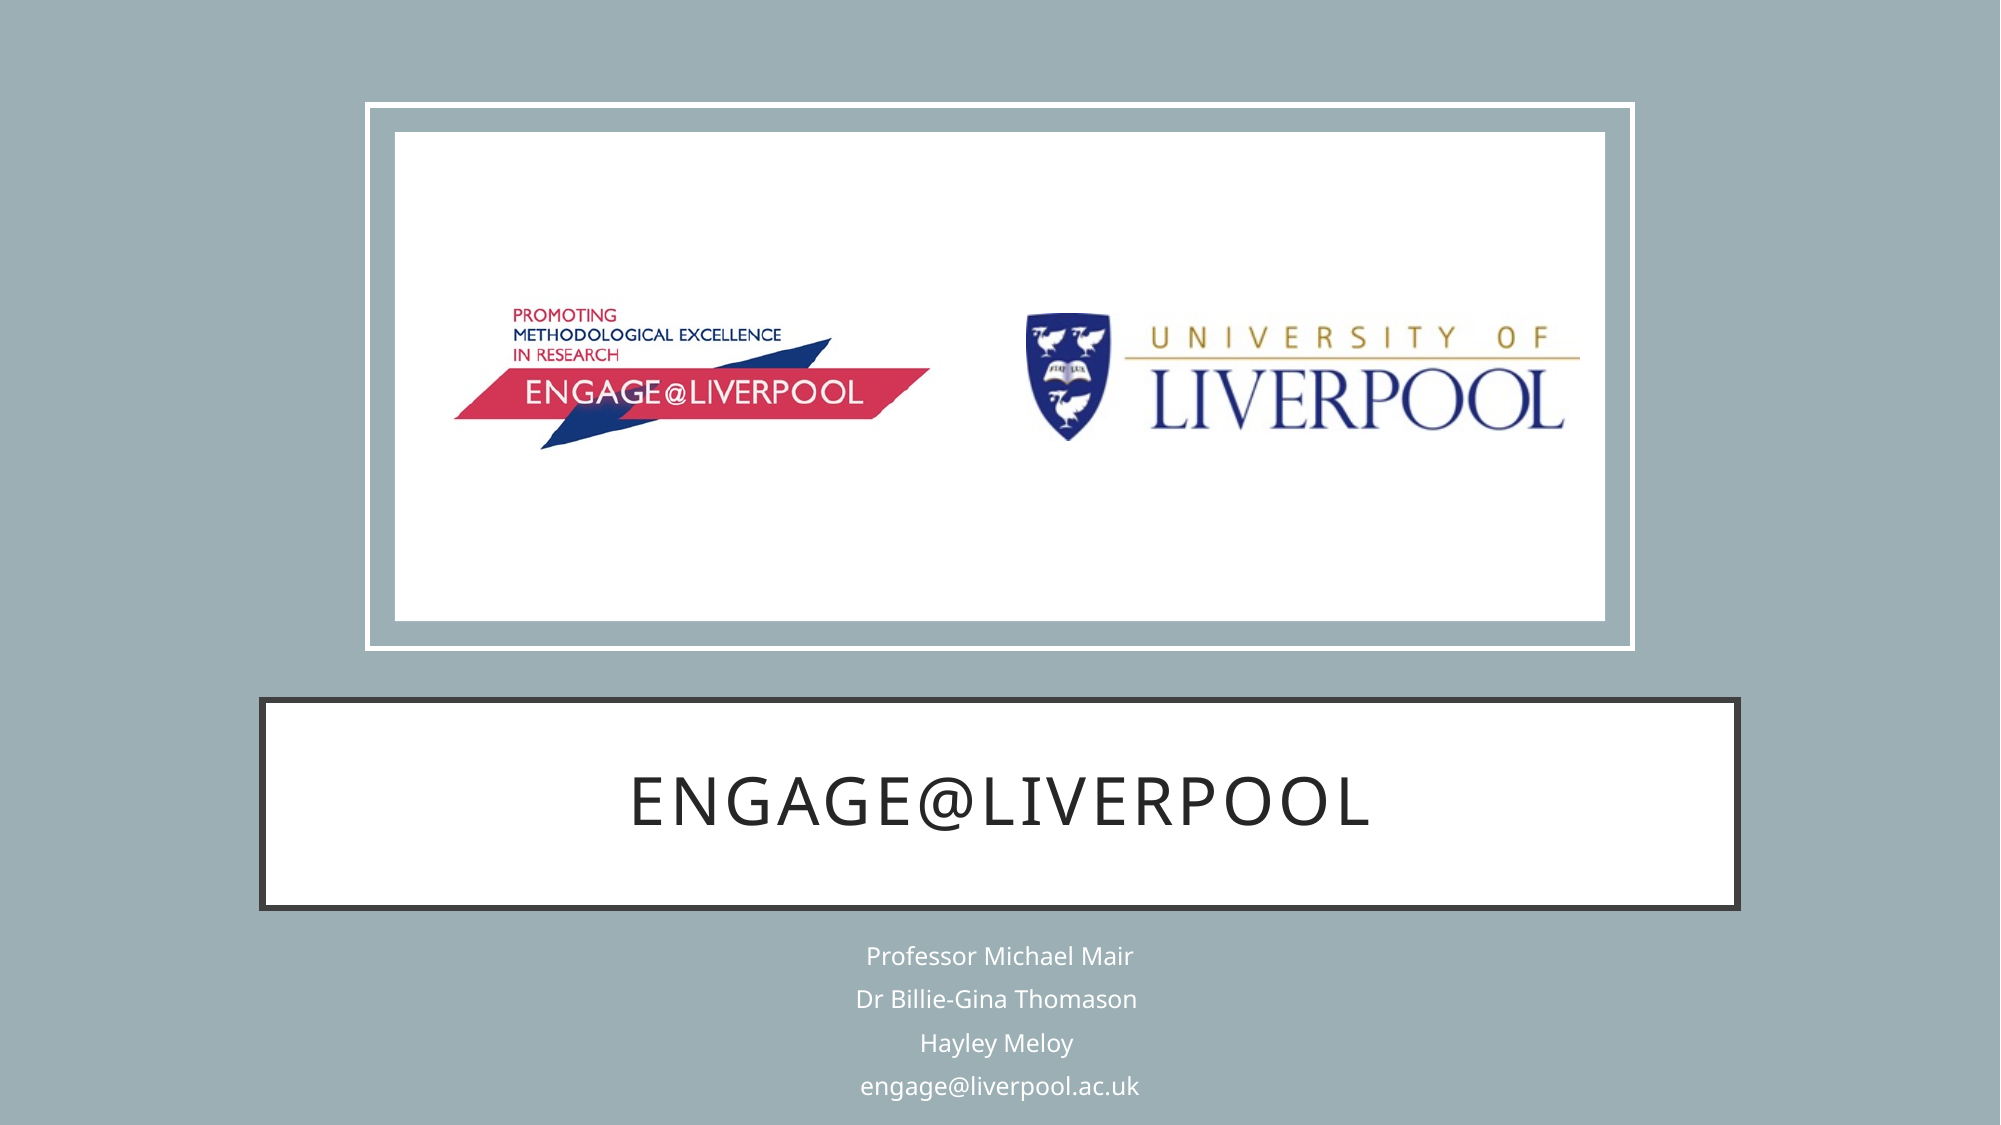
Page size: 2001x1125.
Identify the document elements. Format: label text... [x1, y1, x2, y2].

picture [419, 295, 974, 458]
text_box [367, 104, 1633, 649]
picture [1026, 313, 1580, 441]
title Engage@liverpool [259, 697, 1741, 911]
text_box [394, 131, 1606, 622]
subtitle Professor Michael Mair Dr Billie-Gina Thomason Hayley Meloy engage@liverpool.ac.uk [420, 933, 1580, 1109]
